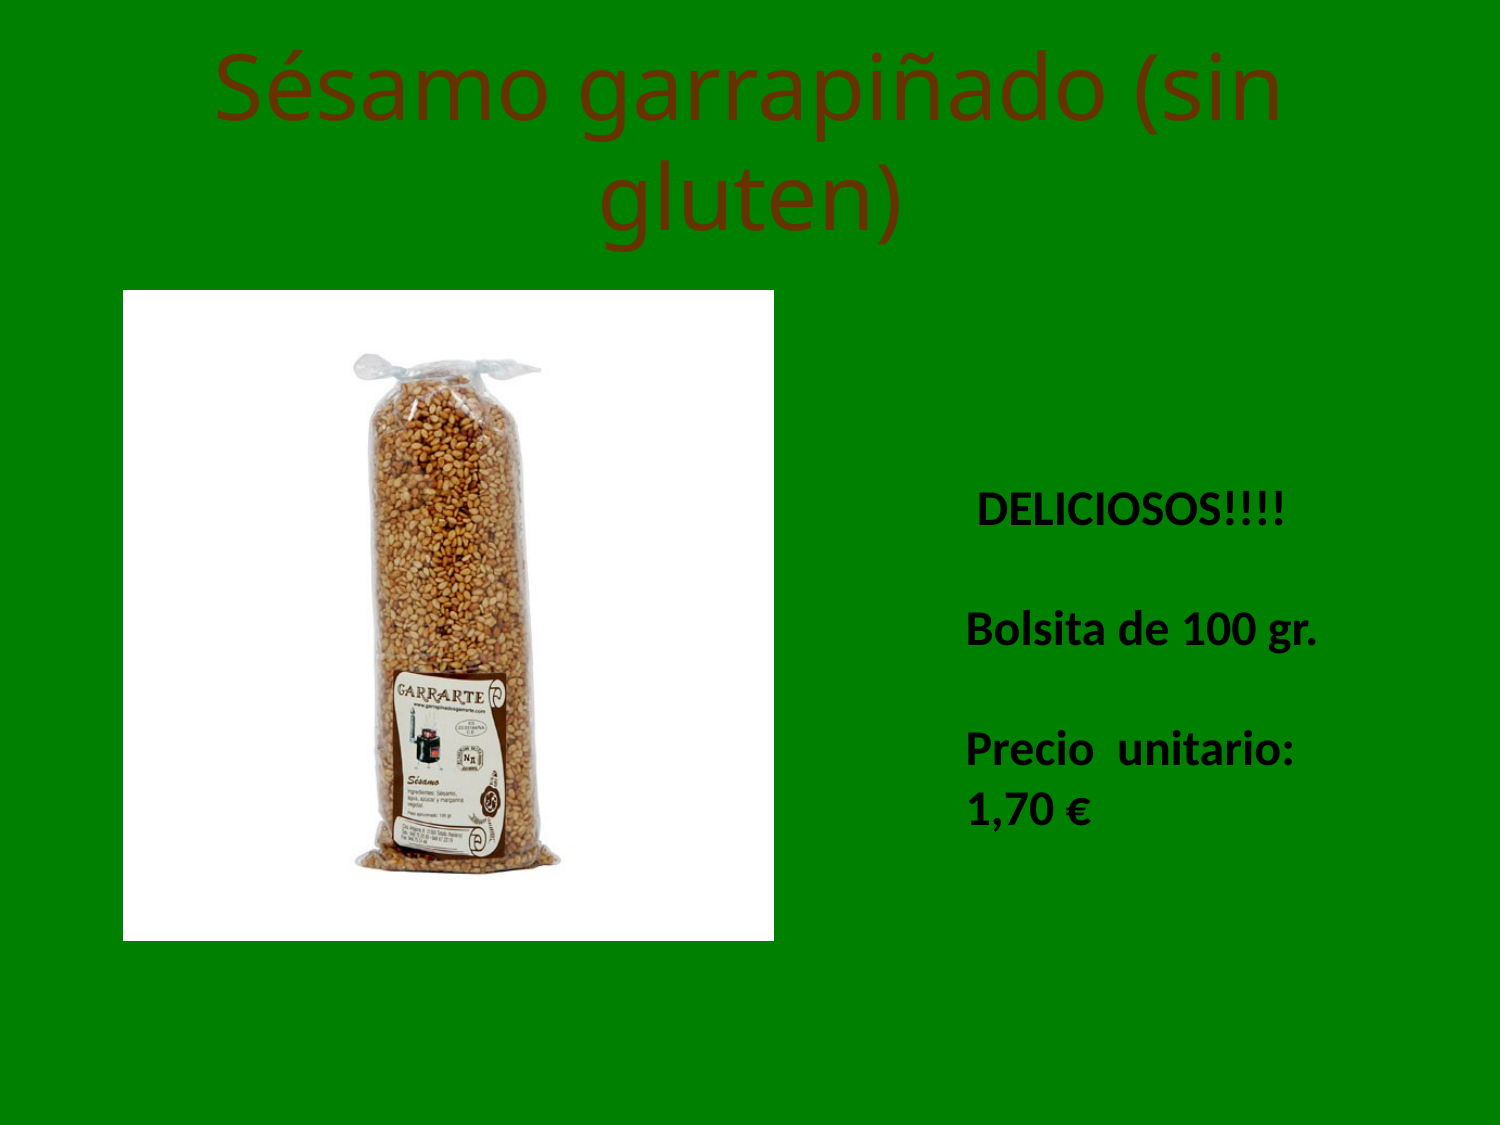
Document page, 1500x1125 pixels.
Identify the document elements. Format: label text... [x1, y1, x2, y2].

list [123, 290, 774, 941]
title Sésamo garrapiñado (sin gluten) [75, 45, 1425, 233]
text_box DELICIOSOS!!!! Bolsita de 100 gr. Precio unitario: 1,70 € [950, 467, 1353, 843]
